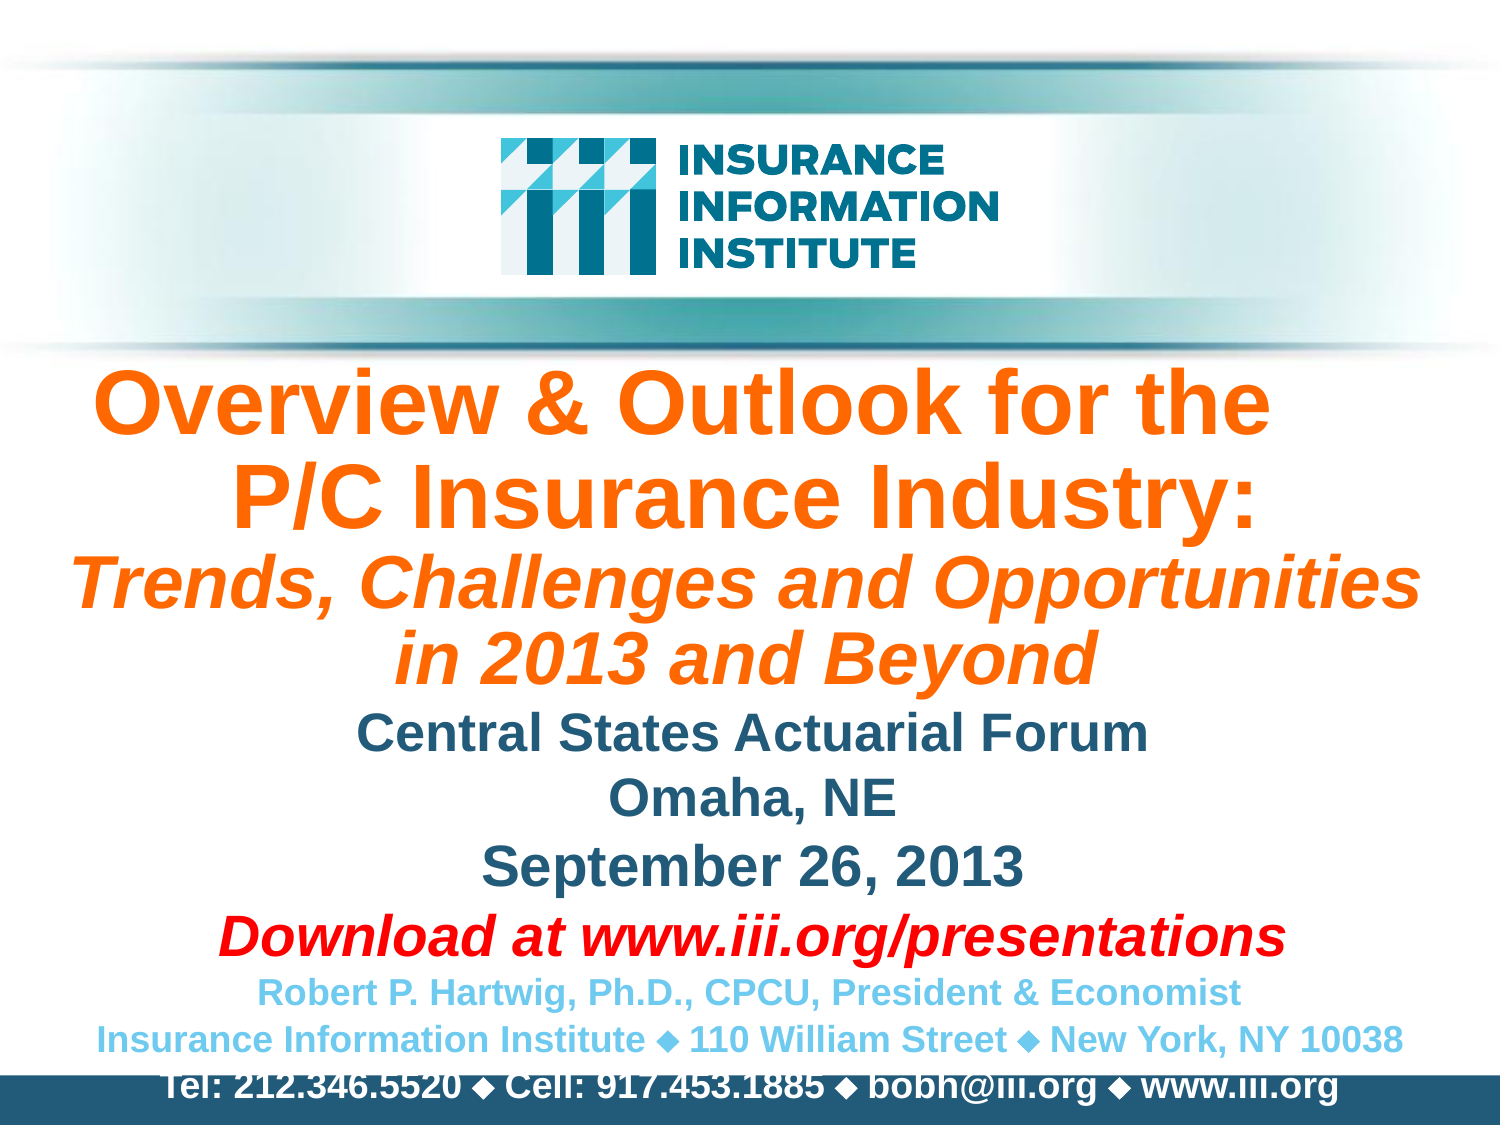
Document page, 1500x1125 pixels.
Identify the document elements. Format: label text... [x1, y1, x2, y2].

title Overview & Outlook for the P/C Insurance Industry: Trends, Challenges and Opportunities in 2013 and Beyond [0, 350, 1494, 710]
picture [0, 43, 1500, 368]
text_box Robert P. Hartwig, Ph.D., CPCU, President & Economist Insurance Information Institute  110 William Street  New York, NY 10038 Tel: 212.346.5520  Cell: 917.453.1885  bobh@iii.org  www.iii.org [0, 965, 1500, 1115]
subtitle Central States Actuarial Forum Omaha, NE September 26, 2013 Download at www.iii.org/presentations [19, 701, 1489, 965]
